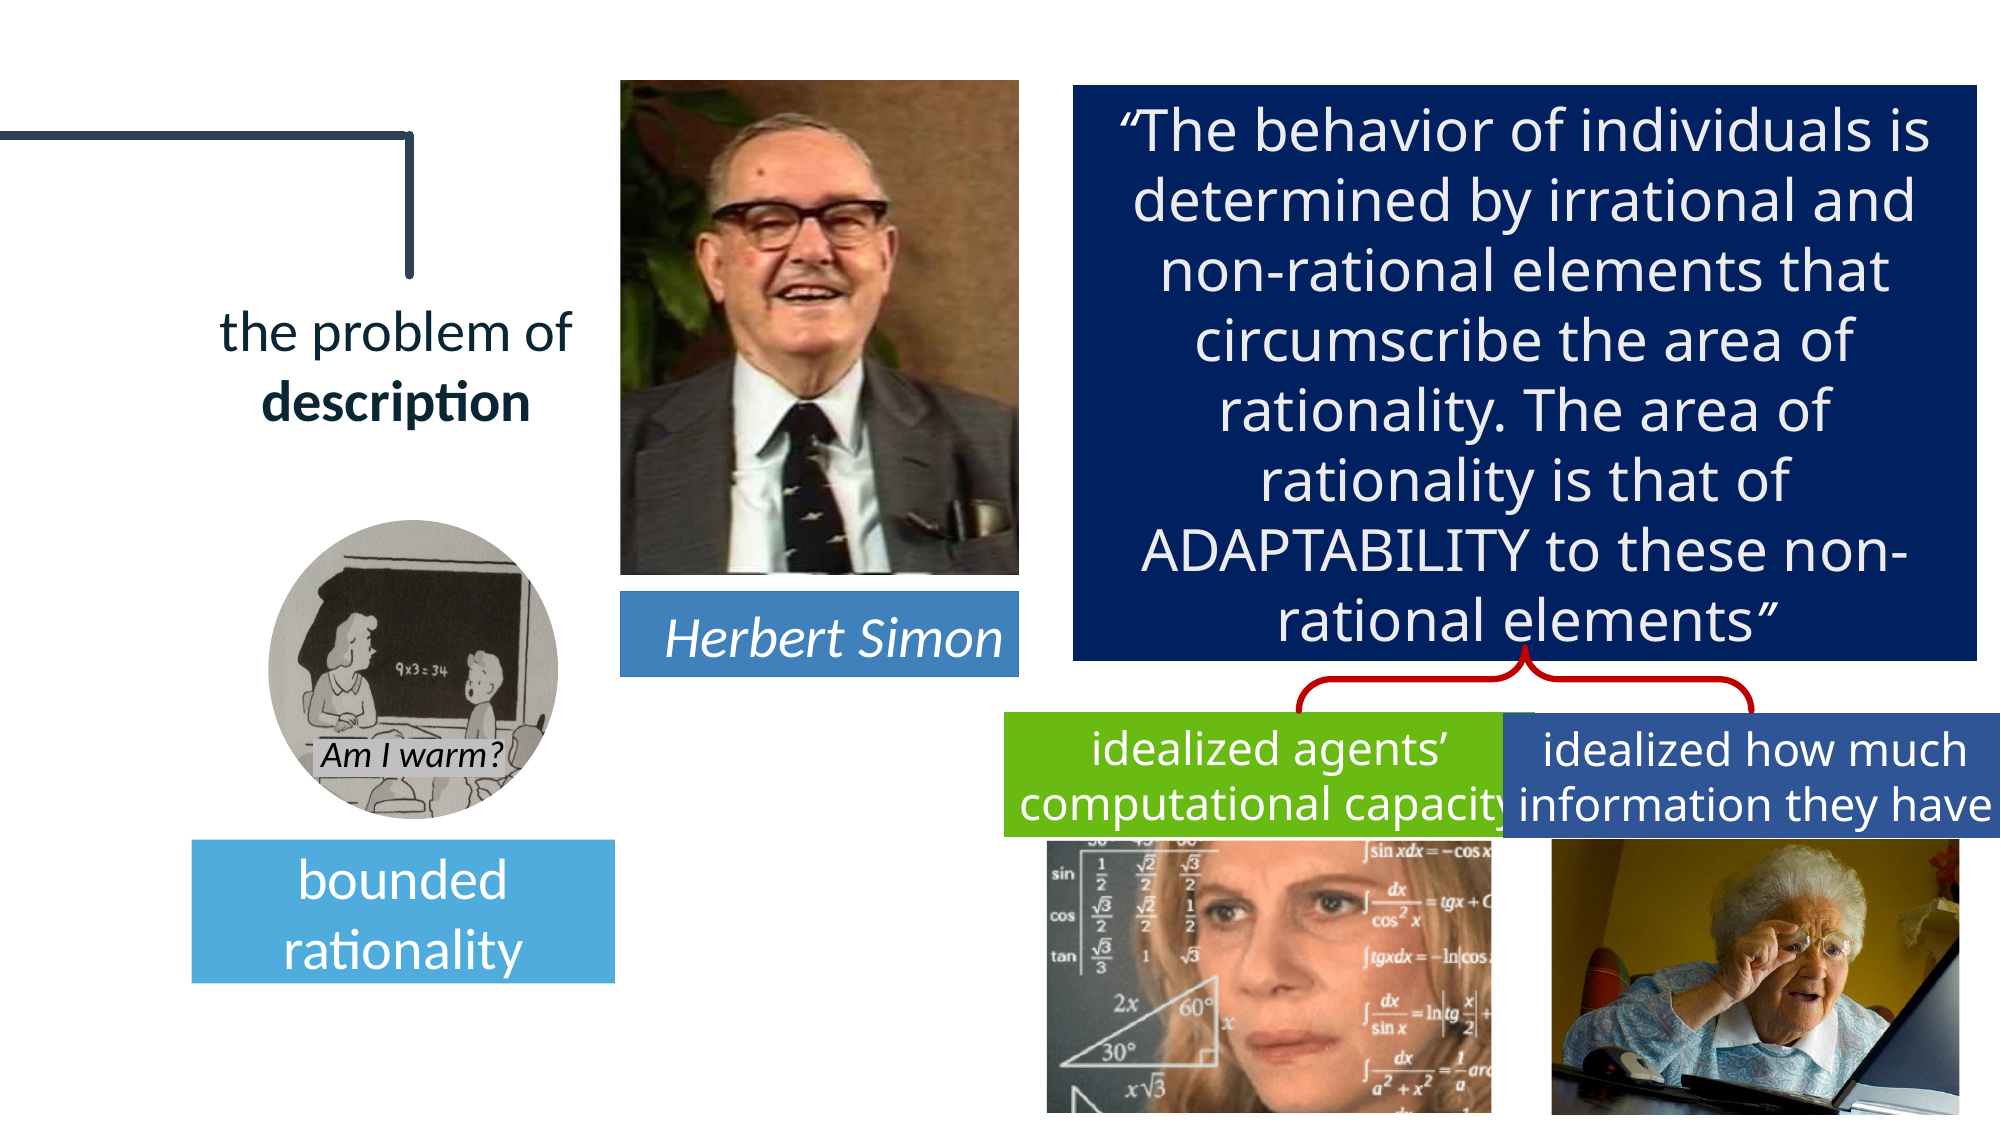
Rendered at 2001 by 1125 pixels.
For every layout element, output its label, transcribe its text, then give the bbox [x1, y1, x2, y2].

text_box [191, 520, 615, 984]
text_box idealized agents’ computational capacity [1004, 712, 1535, 837]
picture [1046, 839, 1492, 1113]
text_box Herbert Simon [620, 591, 1019, 677]
text_box ‘‘The behavior of individuals is determined by irrational and non-rational elements that circumscribe the area of rationality. The area of rationality is that of ADAPTABILITY to these non-rational elements’’ [1073, 85, 1977, 661]
text_box [1298, 647, 1752, 712]
picture [620, 80, 1019, 575]
text_box the problem of description [111, 285, 620, 441]
text_box idealized how much information they have [1503, 713, 2000, 838]
picture [1551, 839, 1960, 1115]
